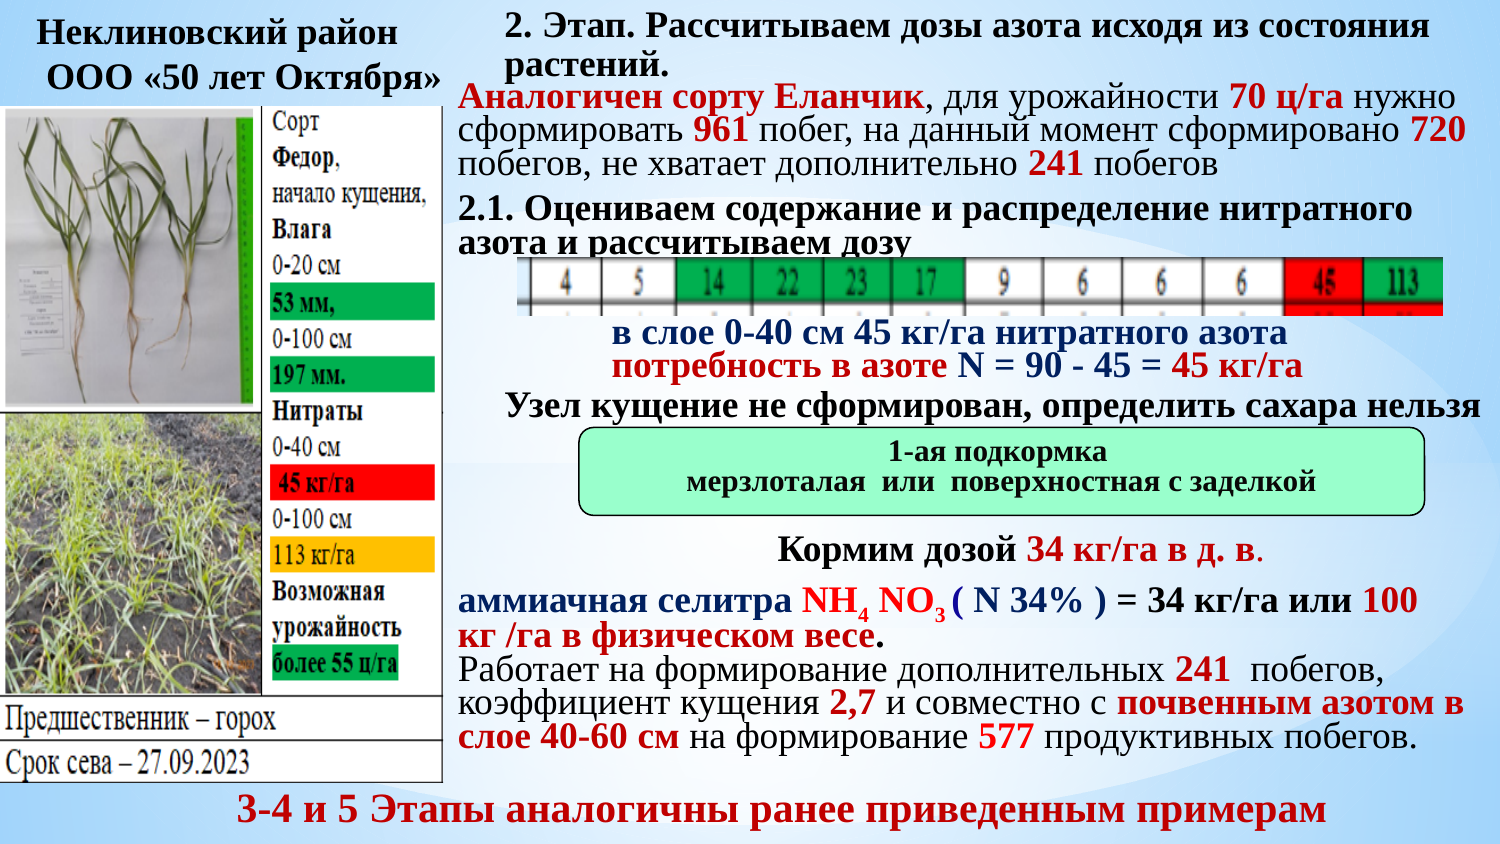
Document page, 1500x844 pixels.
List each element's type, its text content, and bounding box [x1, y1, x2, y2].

text_box 3-4 и 5 Этапы аналогичны ранее приведенным примерам [221, 773, 1493, 838]
text_box 1-ая подкормка мерзлоталая или поверхностная с заделкой [578, 427, 1425, 516]
picture [0, 105, 444, 783]
text_box 2. Этап. Рассчитываем дозы азота исходя из состояния растений. [489, 0, 1500, 92]
text_box Кормим дозой 34 кг/га в д. в. [766, 518, 1404, 574]
text_box Узел кущение не сформирован, определить сахара нельзя [489, 376, 1500, 434]
picture [517, 252, 1443, 317]
text_box аммиачная селитра NH4 NO3 ( N 34% ) = 34 кг/га или 100 кг /га в физическом весе. Работает на формирование дополнительных 241 побегов, коэффициент кущения 2,7 и совместно с почвенным азотом в слое 40-60 см на формирование 577 продуктивных побегов. [449, 574, 1500, 763]
text_box 2.1. Оцениваем содержание и распределение нитратного азота и рассчитываем дозу [449, 186, 1474, 269]
text_box в слое 0-40 см 45 кг/га нитратного азота потребность в азоте N = 90 - 45 = 45 кг/га [596, 325, 1404, 376]
text_box Неклиновский район ООО «50 лет Октября» [21, 0, 467, 105]
text_box Аналогичен сорту Еланчик, для урожайности 70 ц/га нужно сформировать 961 побег, на данный момент сформировано 720 побегов, не хватает дополнительно 241 побегов [445, 73, 1493, 190]
